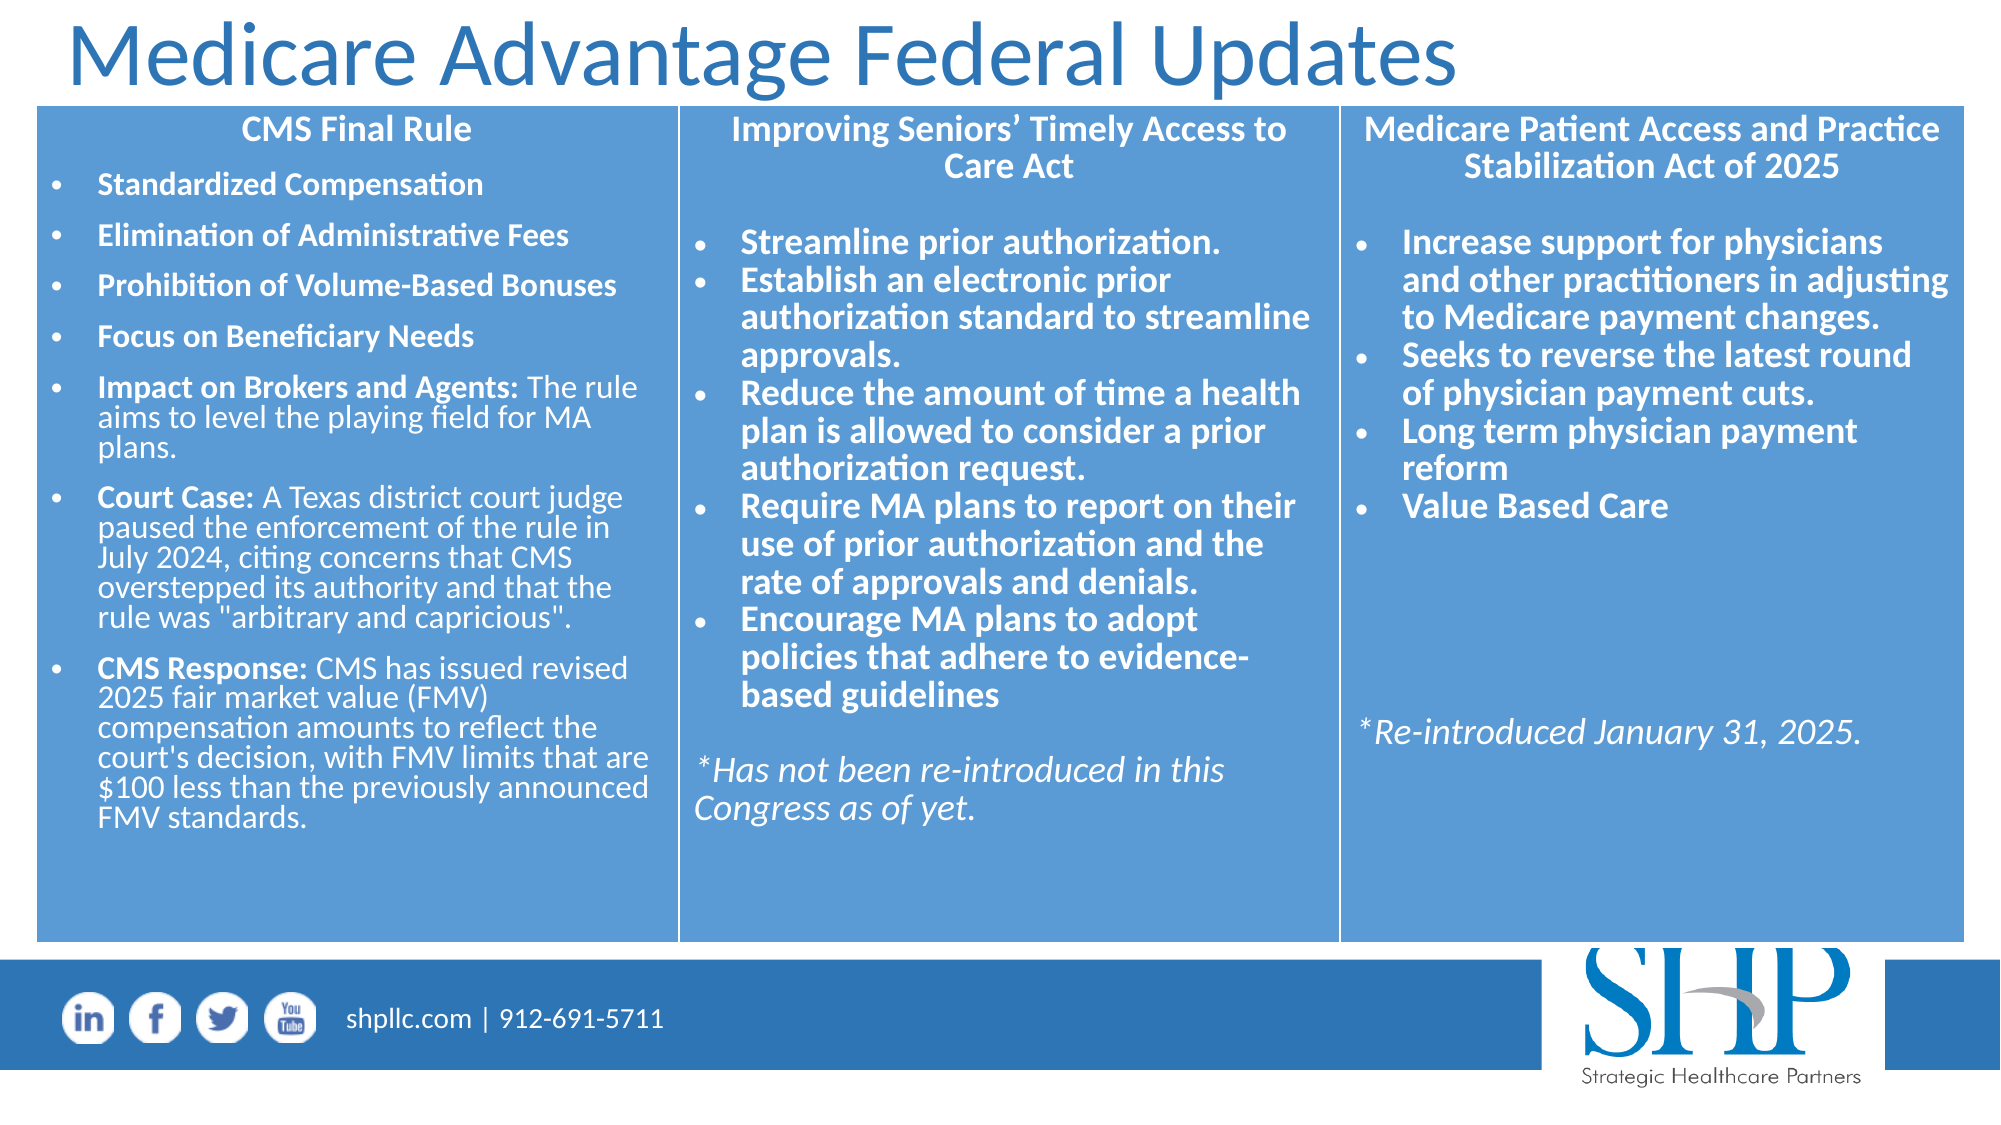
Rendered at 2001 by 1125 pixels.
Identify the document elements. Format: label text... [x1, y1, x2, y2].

picture [1572, 948, 1865, 1093]
table_header CMS Final Rule Standardized Compensation Elimination of Administrative Fees Prohibition of Volume-Based Bonuses Focus on Beneficiary Needs Impact on Brokers and Agents: The rule aims to level the playing field for MA plans. Court Case: A Texas district court judge paused the enforcement of the rule in July 2024, citing concerns that CMS overstepped its authority and that the rule was "arbitrary and capricious". CMS Response: CMS has issued revised 2025 fair market value (FMV) compensation amounts to reflect the court's decision, with FMV limits that are $100 less than the previously announced FMV standards. [37, 106, 678, 942]
title Medicare Advantage Federal Updates [51, 0, 1821, 105]
table_header Improving Seniors’ Timely Access to Care Act Streamline prior authorization. Establish an electronic prior authorization standard to streamline approvals. Reduce the amount of time a health plan is allowed to consider a prior authorization request. Require MA plans to report on their use of prior authorization and the rate of approvals and denials. Encourage MA plans to adopt policies that adhere to evidence-based guidelines *Has not been re-introduced in this Congress as of yet. [680, 106, 1339, 942]
table_header Medicare Patient Access and Practice Stabilization Act of 2025 Increase support for physicians and other practitioners in adjusting to Medicare payment changes. Seeks to reverse the latest round of physician payment cuts. Long term physician payment reform Value Based Care *Re-introduced January 31, 2025. [1341, 106, 1964, 942]
